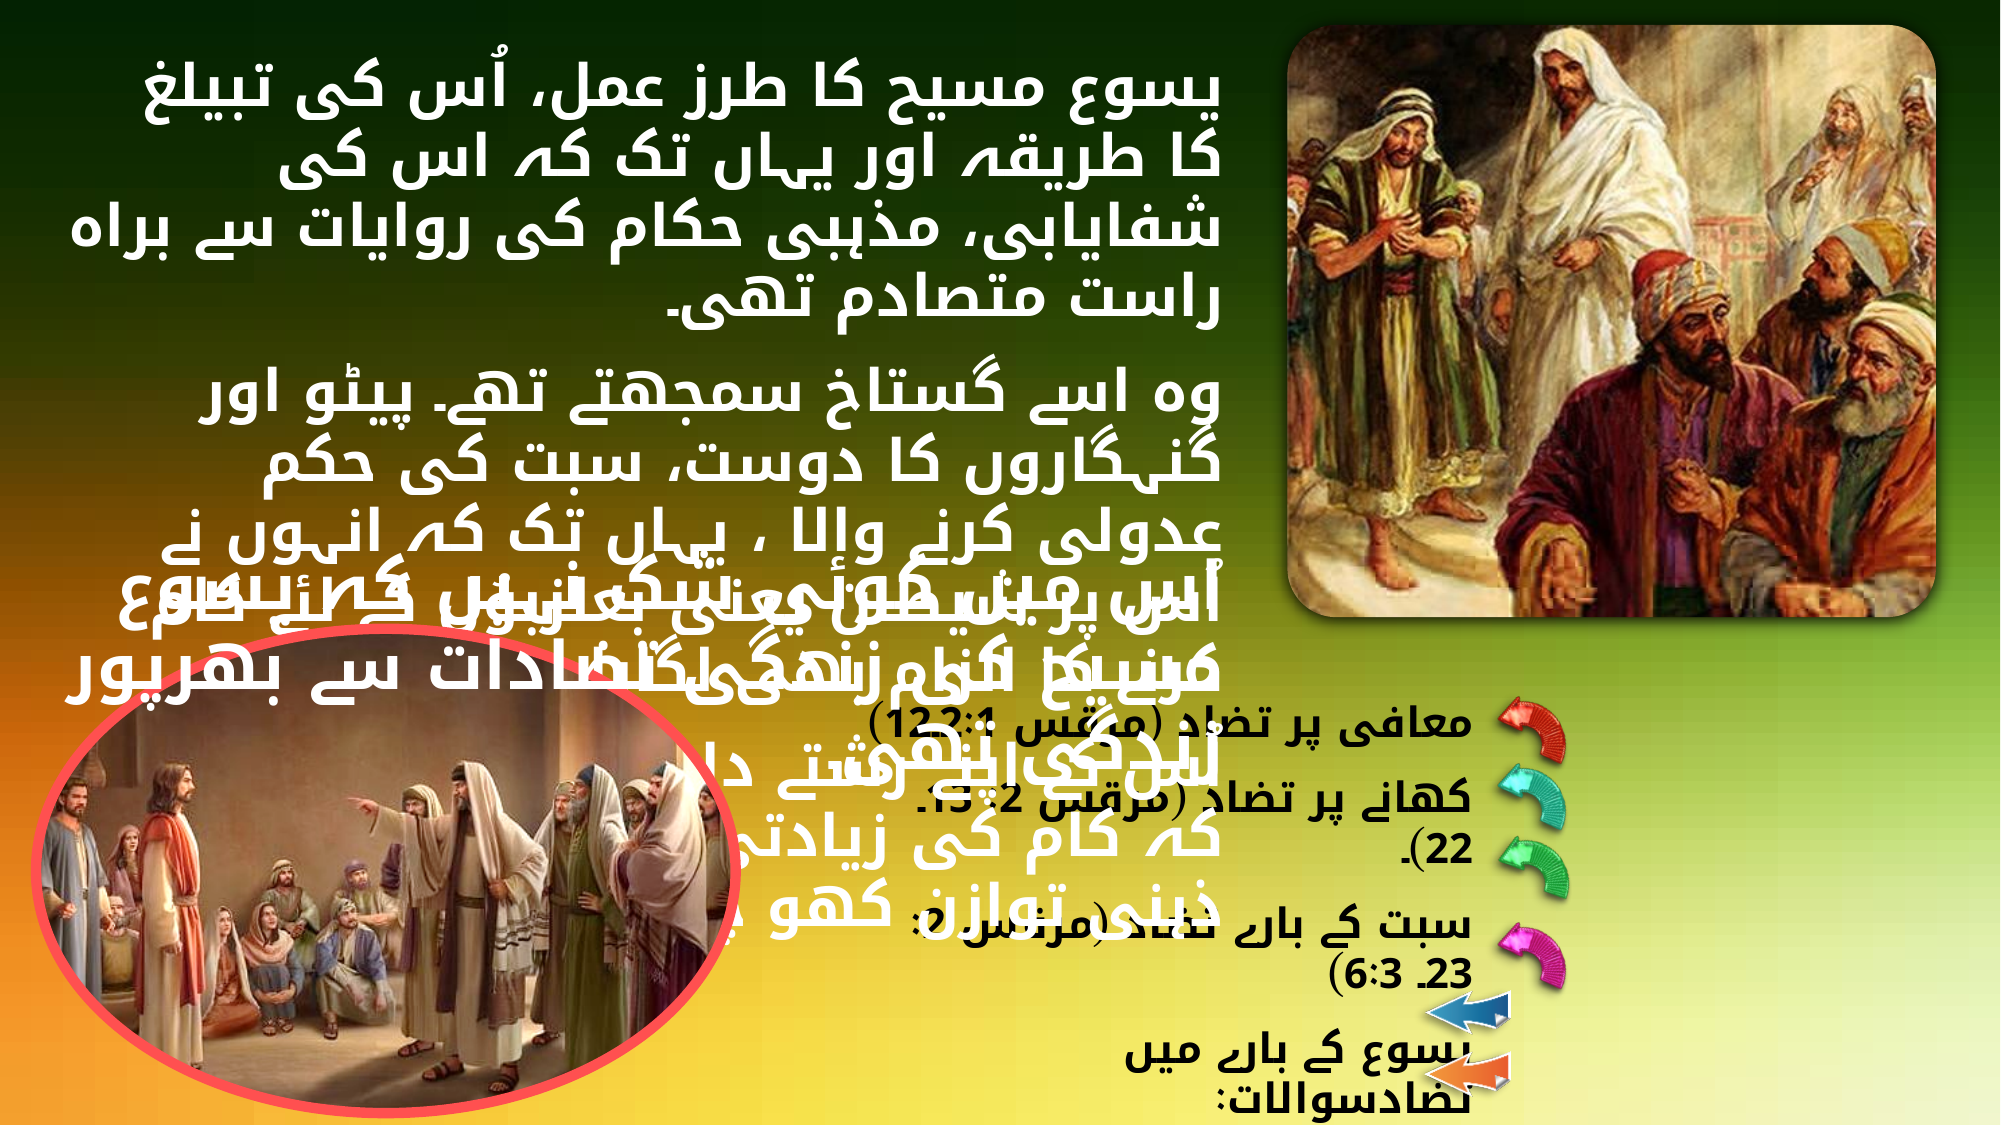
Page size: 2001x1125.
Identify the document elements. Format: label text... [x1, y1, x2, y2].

text_box معافی پر تضاد (مرقس 2:1۔12) کھانے پر تضاد (مرقس 2: 13۔22)۔ سبت کے بارے تضاد (مرقس 2: 23۔ 6:3) یسوع کے بارے میں تضادسوالات: وہ کس طاقت سے معجزات کرتا ہے۔ کیا یسوع مسیح پاگل ہے [853, 688, 1489, 1125]
text_box اس میں کوئی شک نہیں کہ یسوع مسیح کی زندگی تضادات سے بھرپور زندگی تھی۔ [1, 535, 1239, 791]
text_box یسوع مسیح کا طرز عمل، اُس کی تبیلغ کا طریقہ اور یہاں تک کہ اس کی شفایابی، مذہبی حکام کی روایات سے براہ راست متصادم تھی۔ وہ اسے گستاخ سمجھتے تھے۔ پیٹو اور گنہگاروں کا دوست، سبت کی حکم عدولی کرنے والا ، یہاں تک کہ انہوں نے اُس پر شیطان یعنی بعلزبوُل کے لئے کام کرنے کا الزام بھی لگایا۔ اُس کے اپنے رشتے داروں یقین کرنے لگے تھے کہ کام کی زیادتی کی وجہ سے وہ اپنا ذہنی توازن کھو چکا ہے [50, 40, 1240, 946]
picture [0, 0, 2001, 1125]
